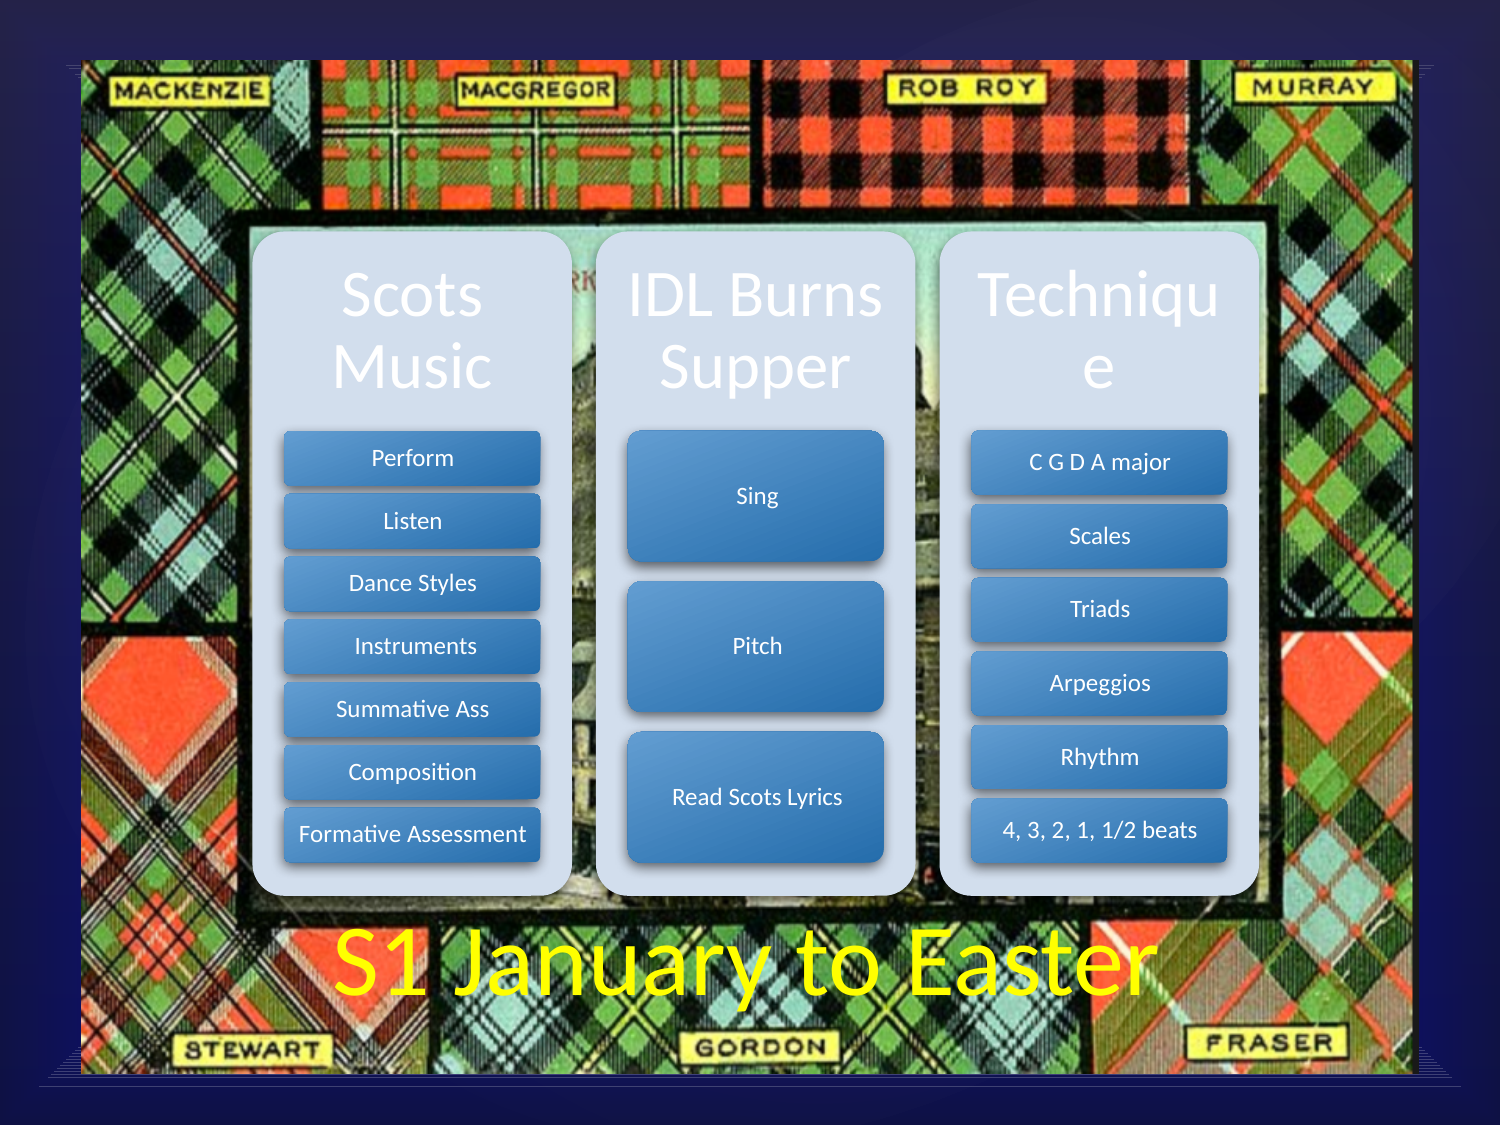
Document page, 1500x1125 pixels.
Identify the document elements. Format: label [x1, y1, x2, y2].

list [251, 230, 1260, 897]
picture [80, 59, 1420, 1075]
